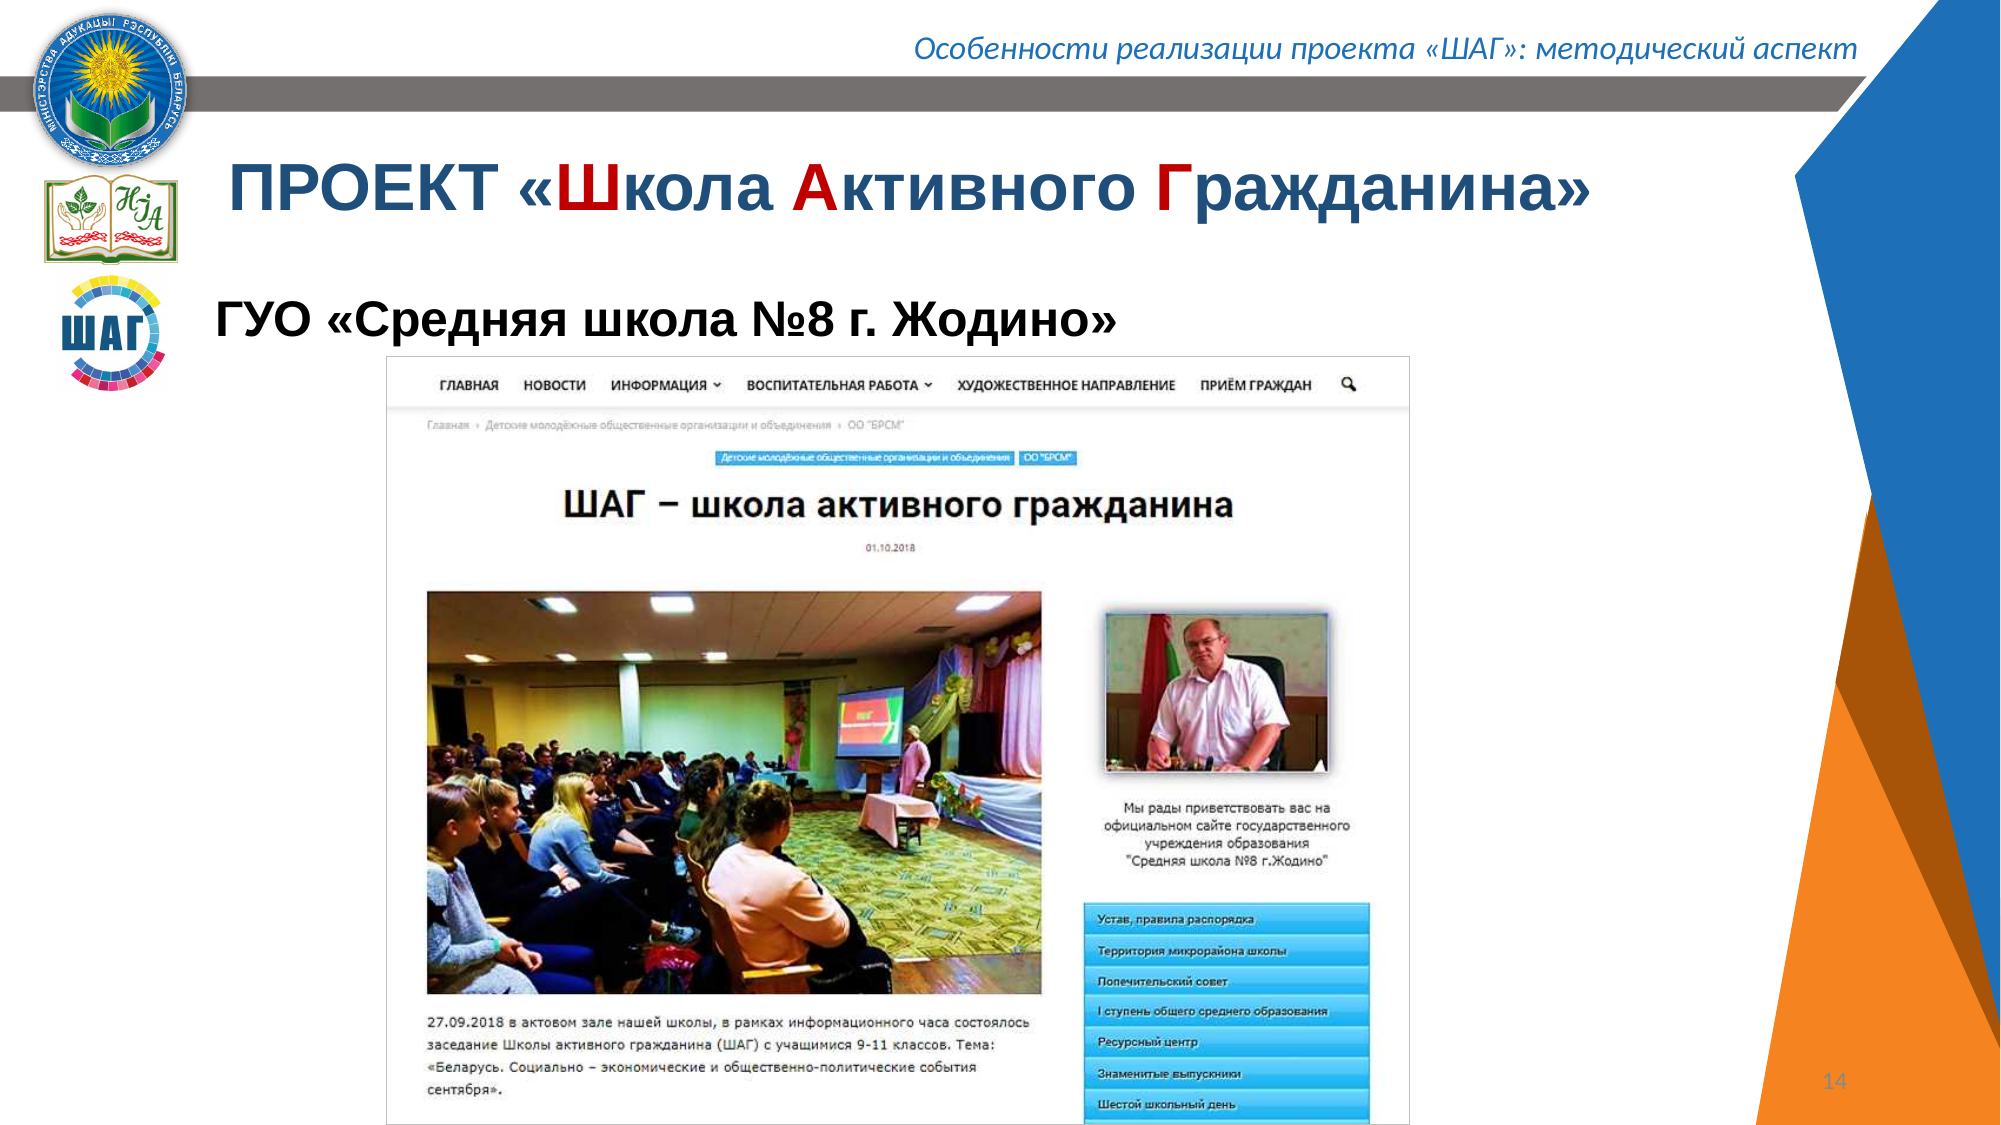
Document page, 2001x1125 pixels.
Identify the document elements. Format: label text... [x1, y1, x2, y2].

picture [56, 271, 169, 394]
title ПРОЕКТ «Школа Активного Гражданина» [213, 111, 1782, 266]
picture [33, 13, 187, 167]
slide_number 14 [1415, 1049, 1863, 1110]
picture [386, 356, 1411, 1125]
picture [44, 174, 178, 265]
text_box ГУО «Средняя школа №8 г. Жодино» [200, 278, 1800, 357]
